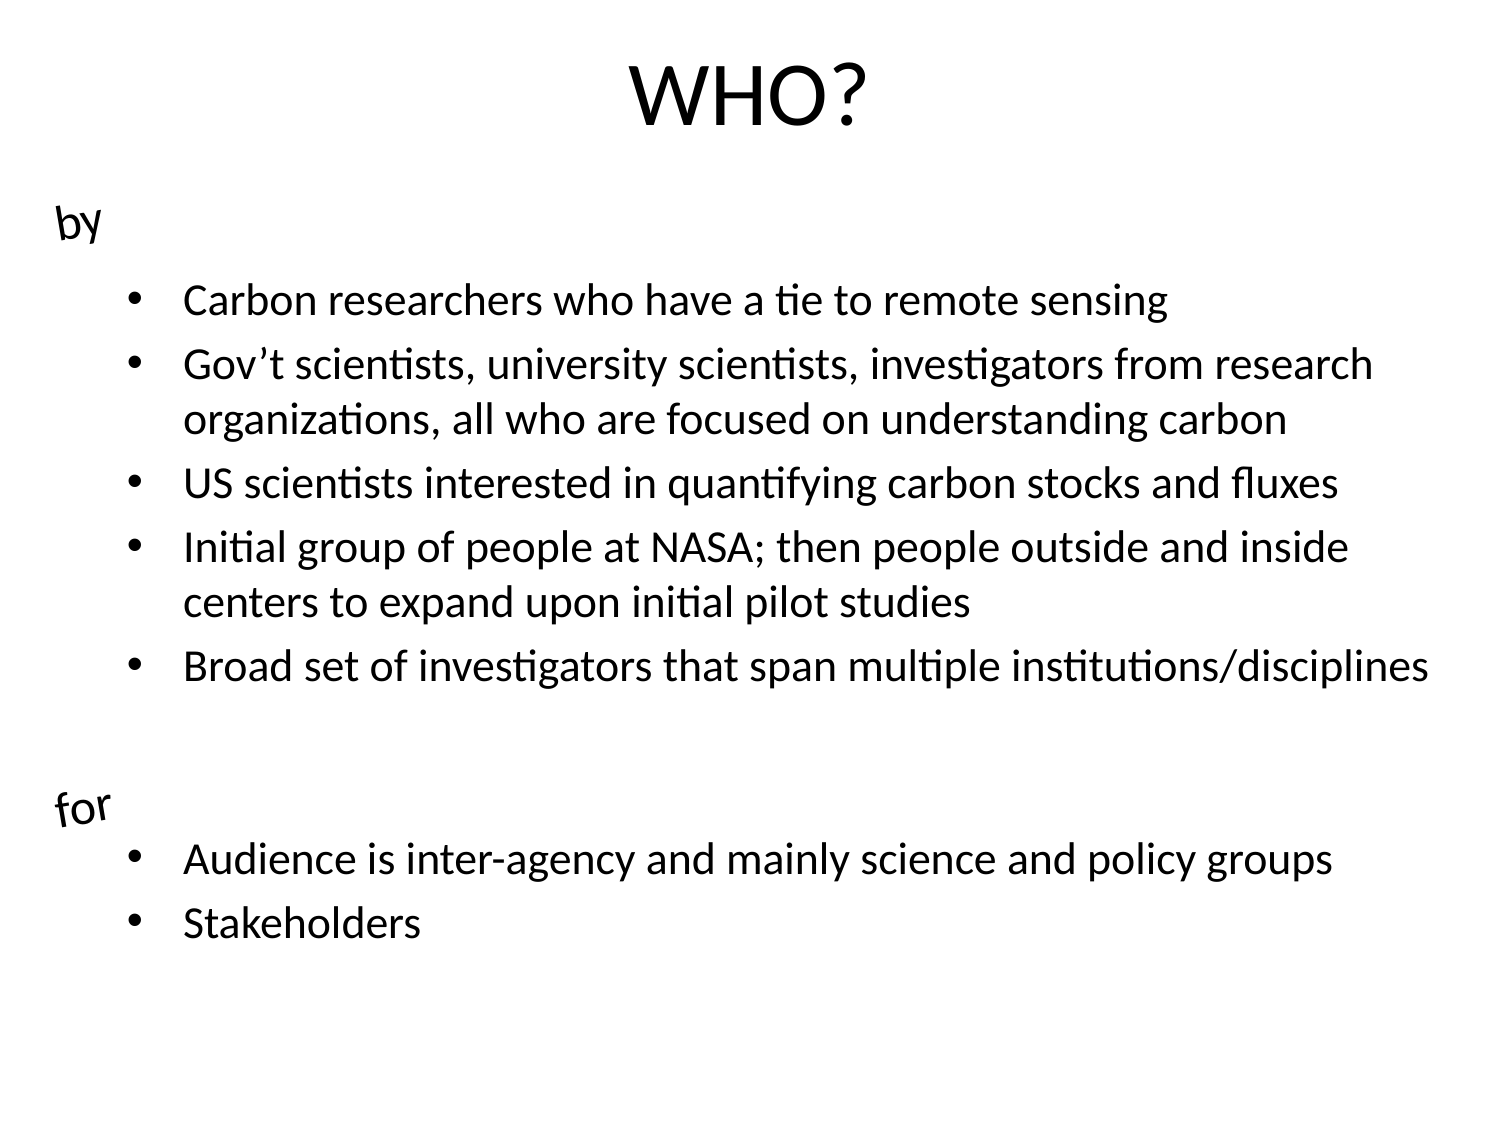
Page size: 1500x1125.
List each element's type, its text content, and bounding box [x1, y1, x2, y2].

list Carbon researchers who have a tie to remote sensing Gov’t scientists, university scientists, investigators from research organizations, all who are focused on understanding carbon US scientists interested in quantifying carbon stocks and fluxes Initial group of people at NASA; then people outside and inside centers to expand upon initial pilot studies Broad set of investigators that span multiple institutions/disciplines Audience is inter-agency and mainly science and policy groups Stakeholders [111, 262, 1462, 1005]
text_box by [34, 174, 125, 262]
text_box for [34, 759, 134, 848]
title WHO? [75, 22, 1425, 155]
